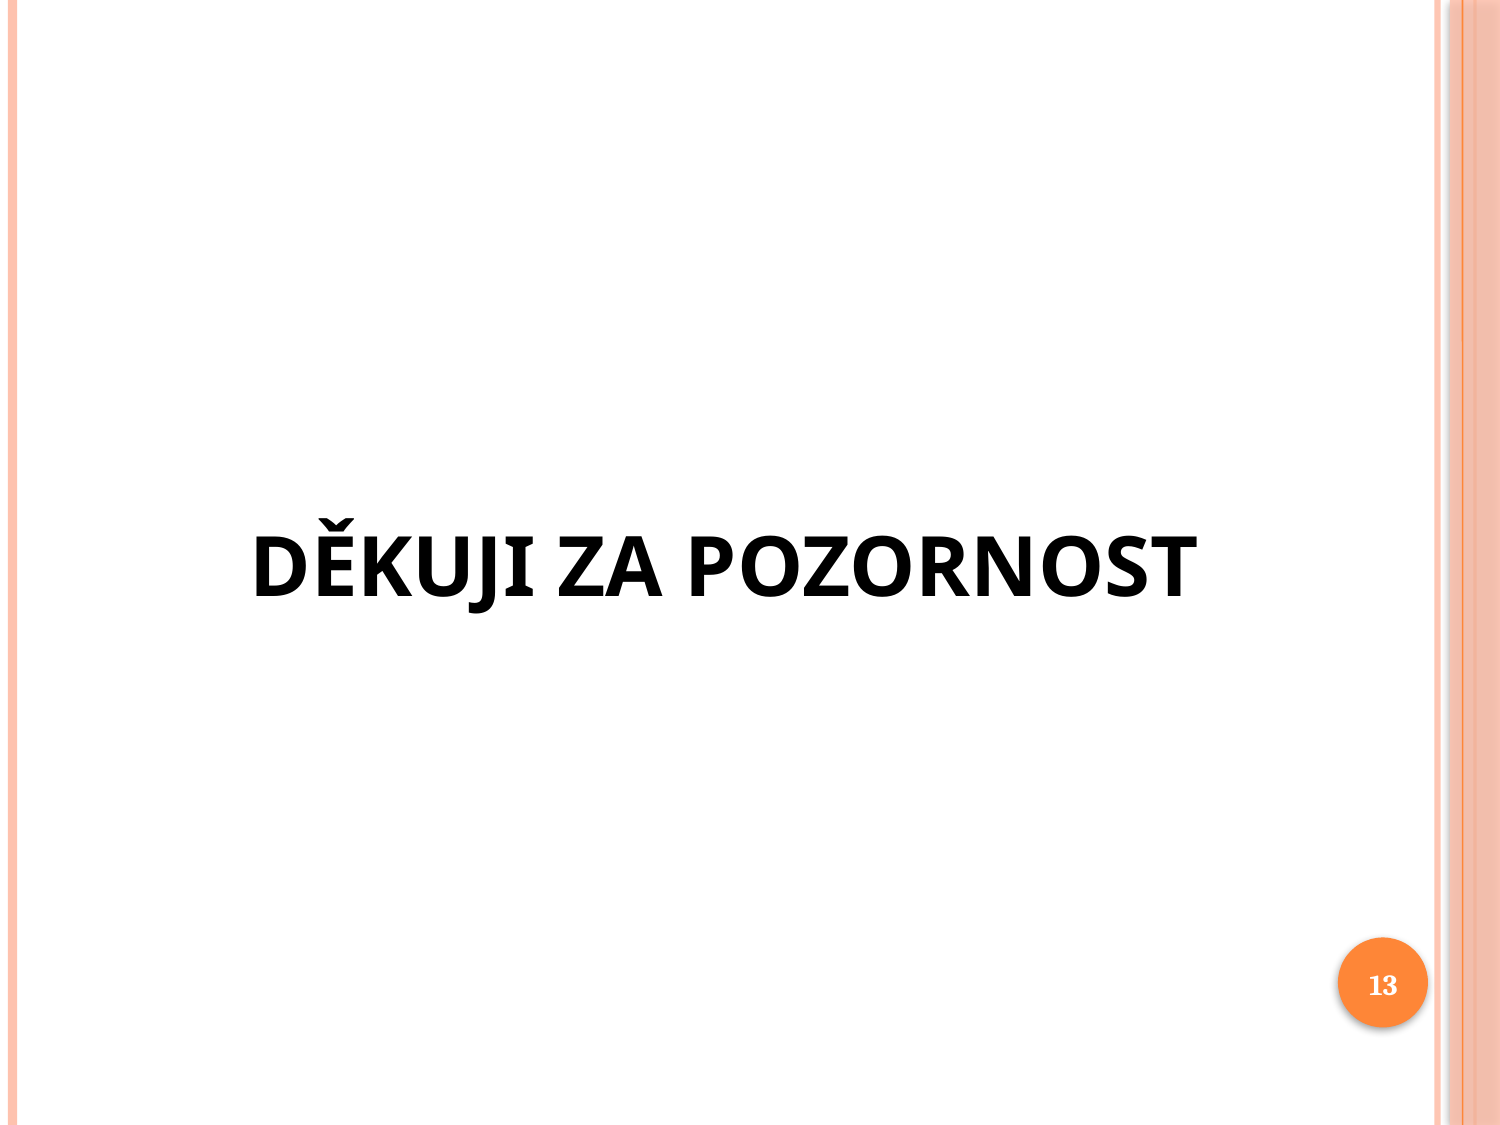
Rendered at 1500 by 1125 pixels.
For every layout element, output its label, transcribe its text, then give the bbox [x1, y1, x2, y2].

title Děkuji za pozornost [112, 432, 1338, 621]
slide_number 13 [1333, 940, 1434, 1027]
